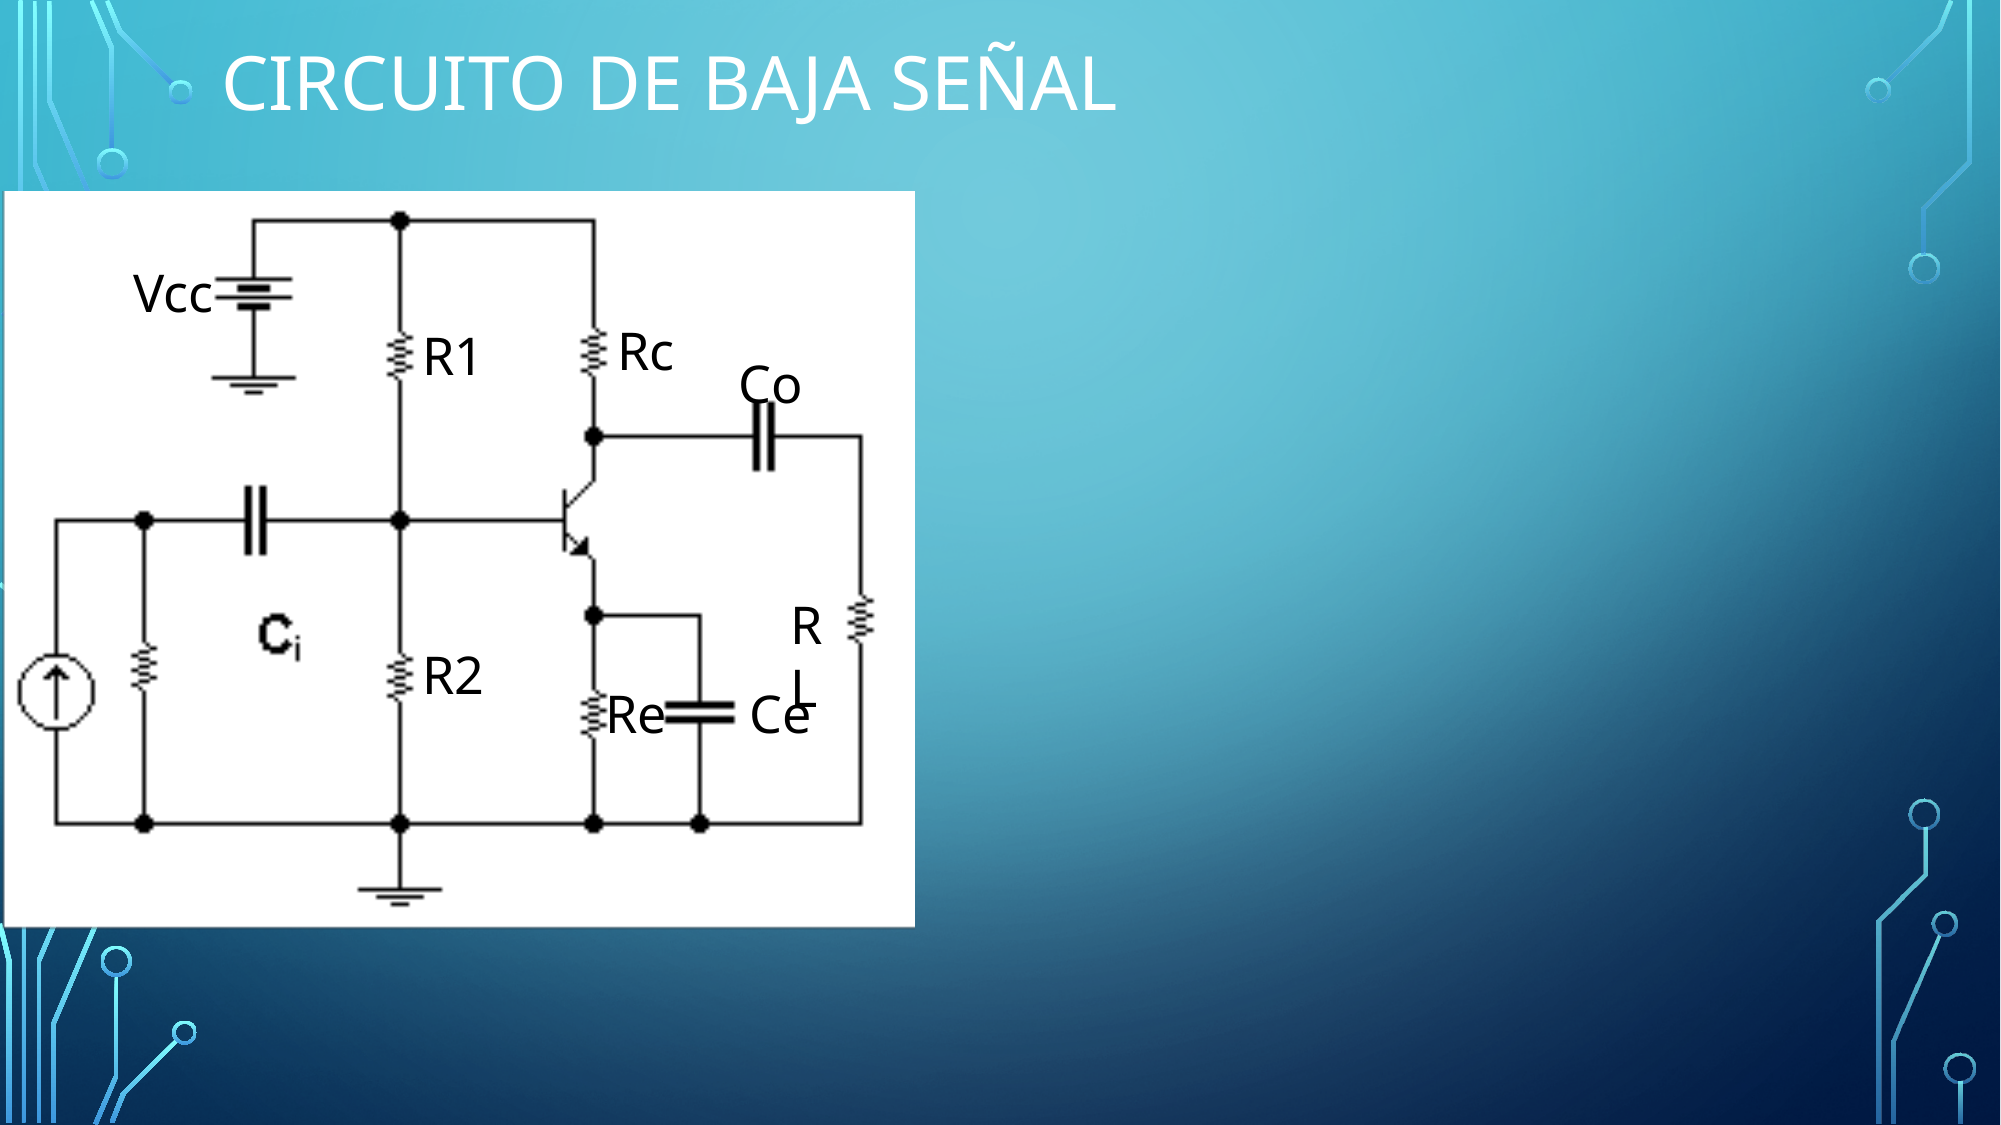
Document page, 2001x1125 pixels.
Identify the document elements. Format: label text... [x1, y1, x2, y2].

picture [1, 191, 915, 933]
title Circuito de baja señal [205, 18, 1831, 154]
